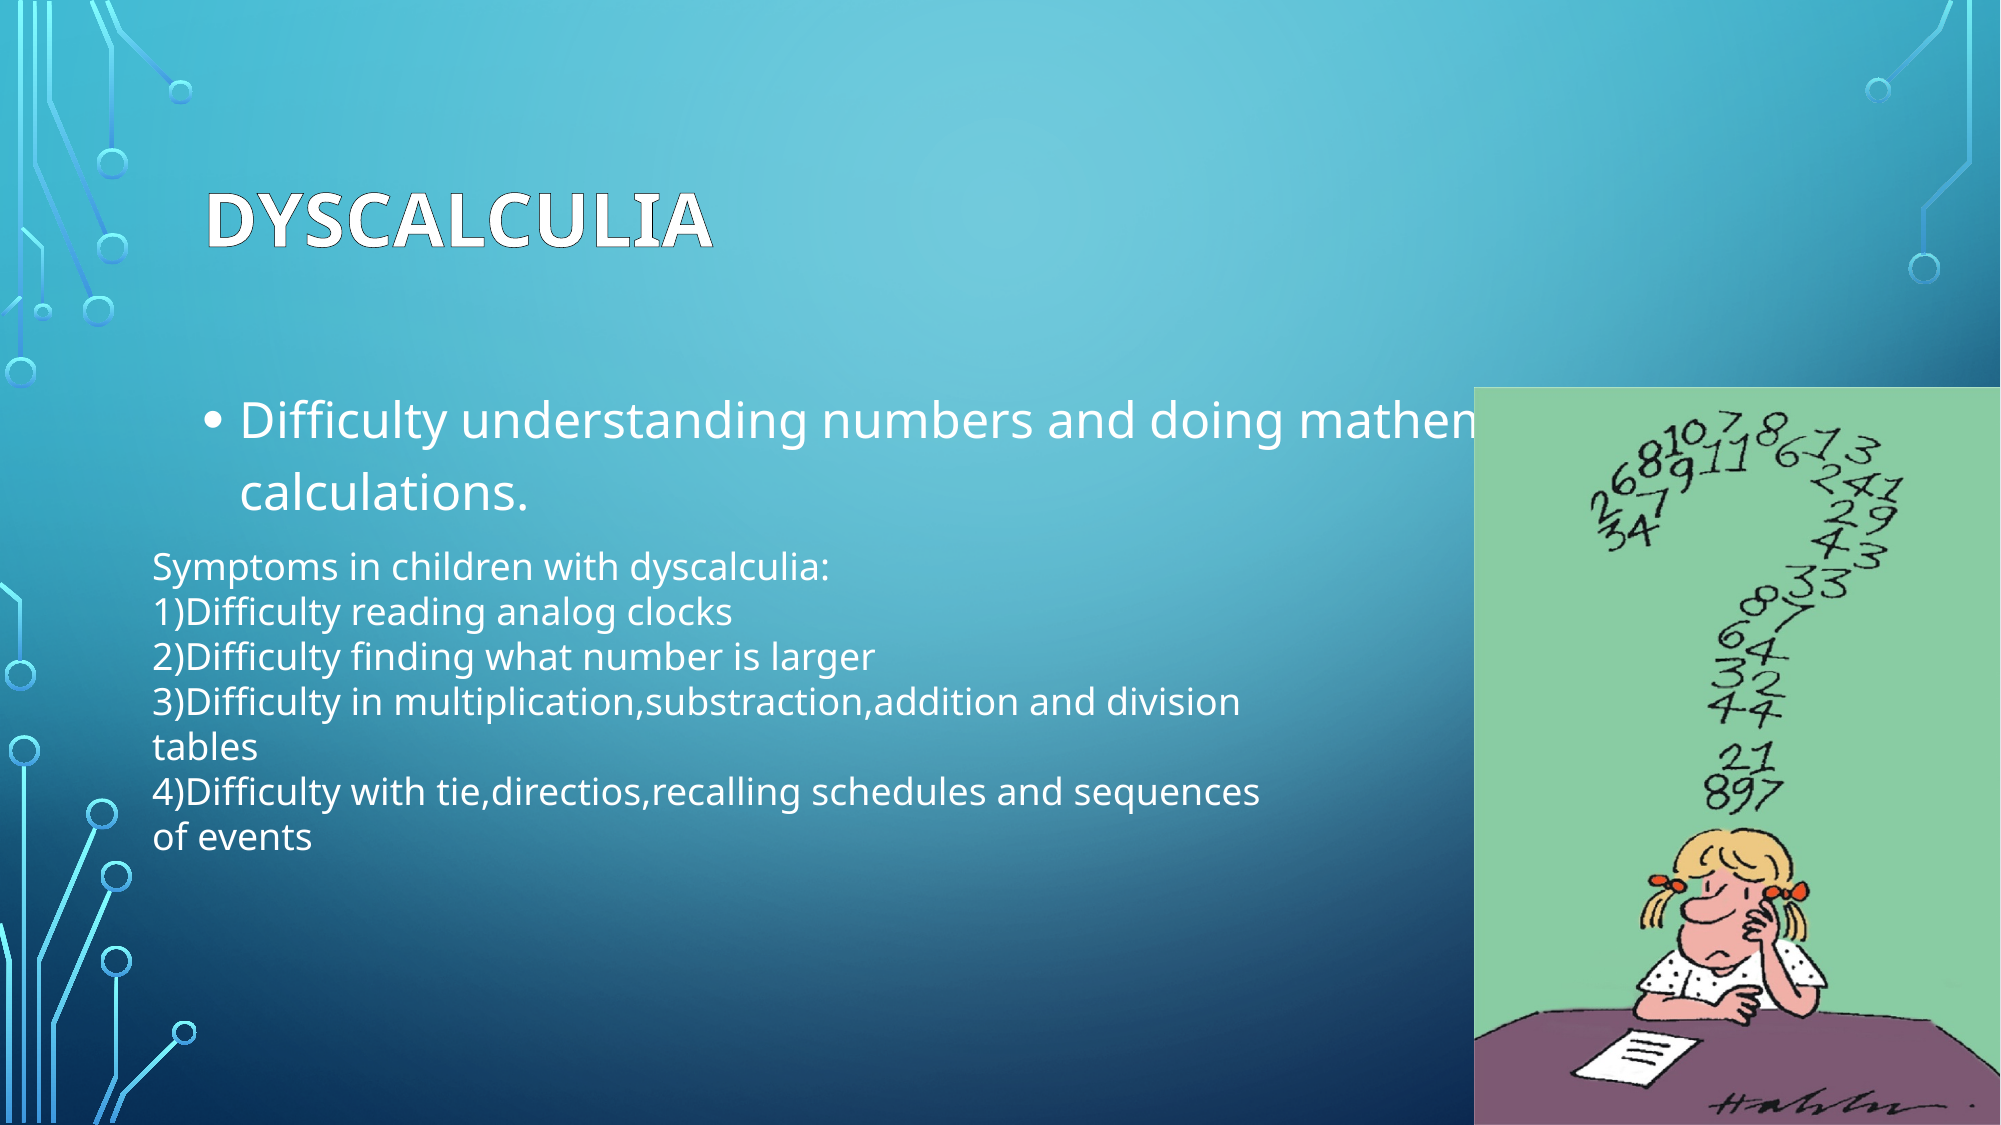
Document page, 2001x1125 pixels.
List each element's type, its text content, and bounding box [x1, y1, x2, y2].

title Dyscalculia [187, 101, 1813, 344]
list Difficulty understanding numbers and doing mathematical calculations. [187, 369, 1813, 950]
text_box Symptoms in children with dyscalculia: 1)Difficulty reading analog clocks 2)Difficulty finding what number is larger 3)Difficulty in multiplication,substraction,addition and division tables 4)Difficulty with tie,directios,recalling schedules and sequences of events [137, 535, 1287, 866]
picture [1474, 386, 2000, 1125]
